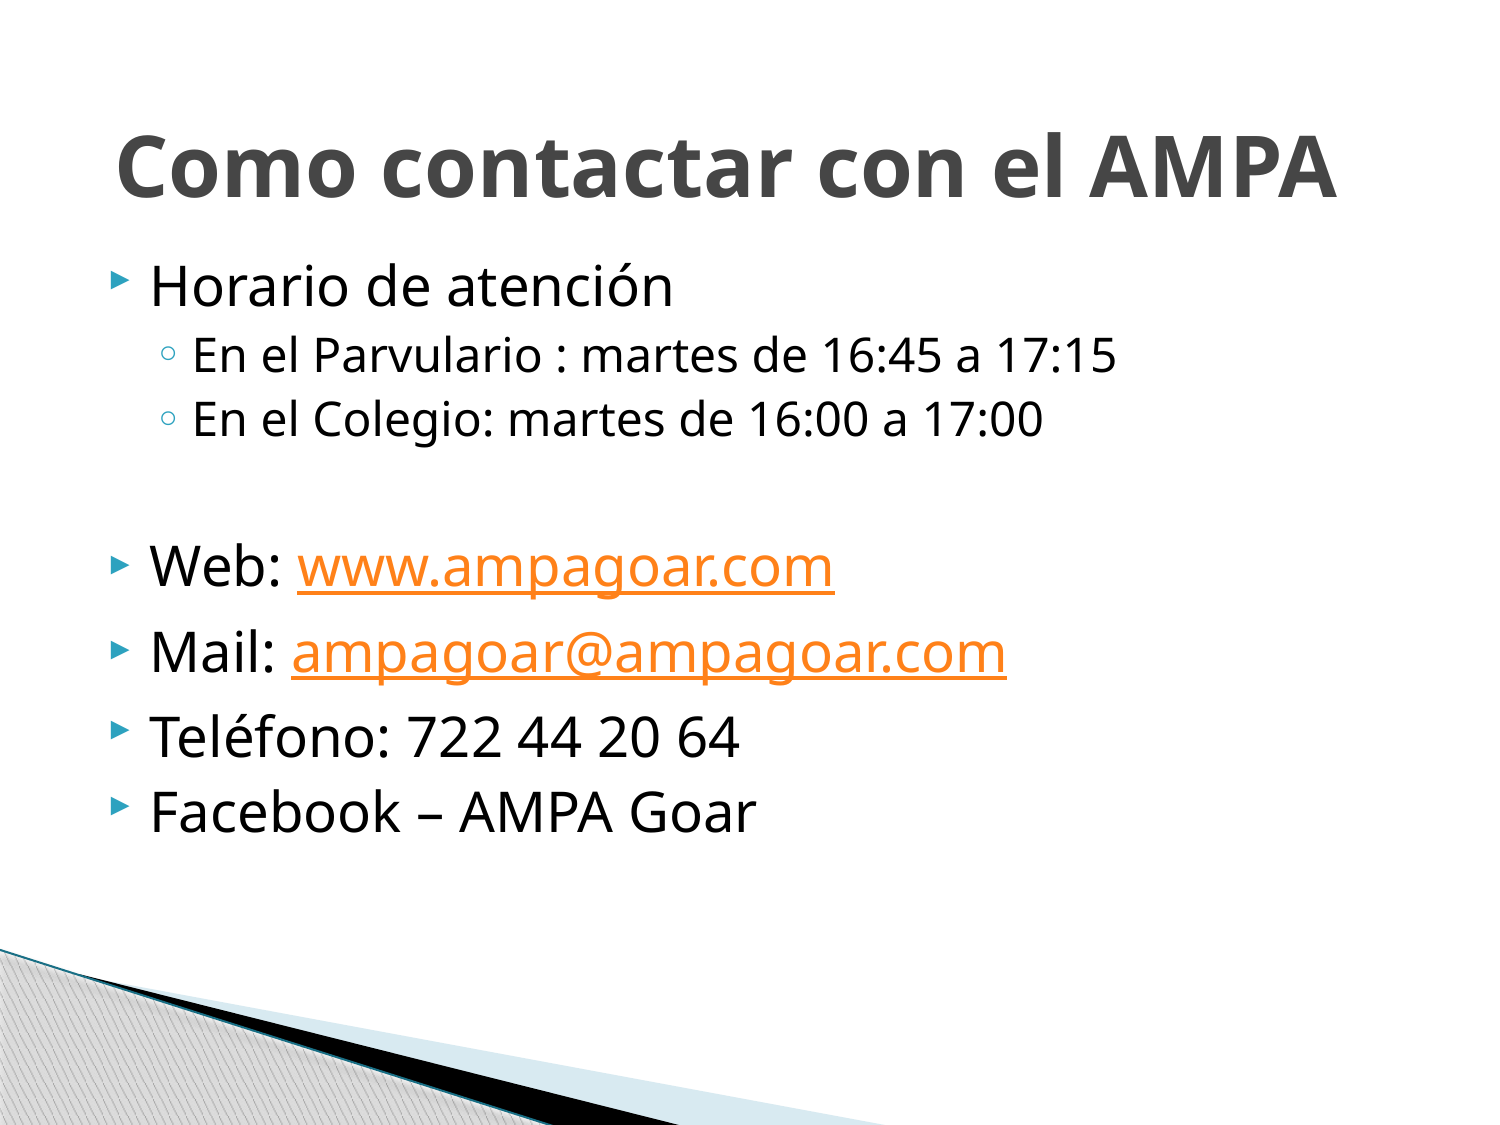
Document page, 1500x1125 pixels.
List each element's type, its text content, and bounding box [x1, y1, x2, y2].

list Horario de atención En el Parvulario : martes de 16:45 a 17:15 En el Colegio: martes de 16:00 a 17:00 Web: www.ampagoar.com Mail: ampagoar@ampagoar.com Teléfono: 722 44 20 64 Facebook – AMPA Goar [75, 243, 1425, 986]
text_box Como contactar con el AMPA [99, 70, 1450, 258]
